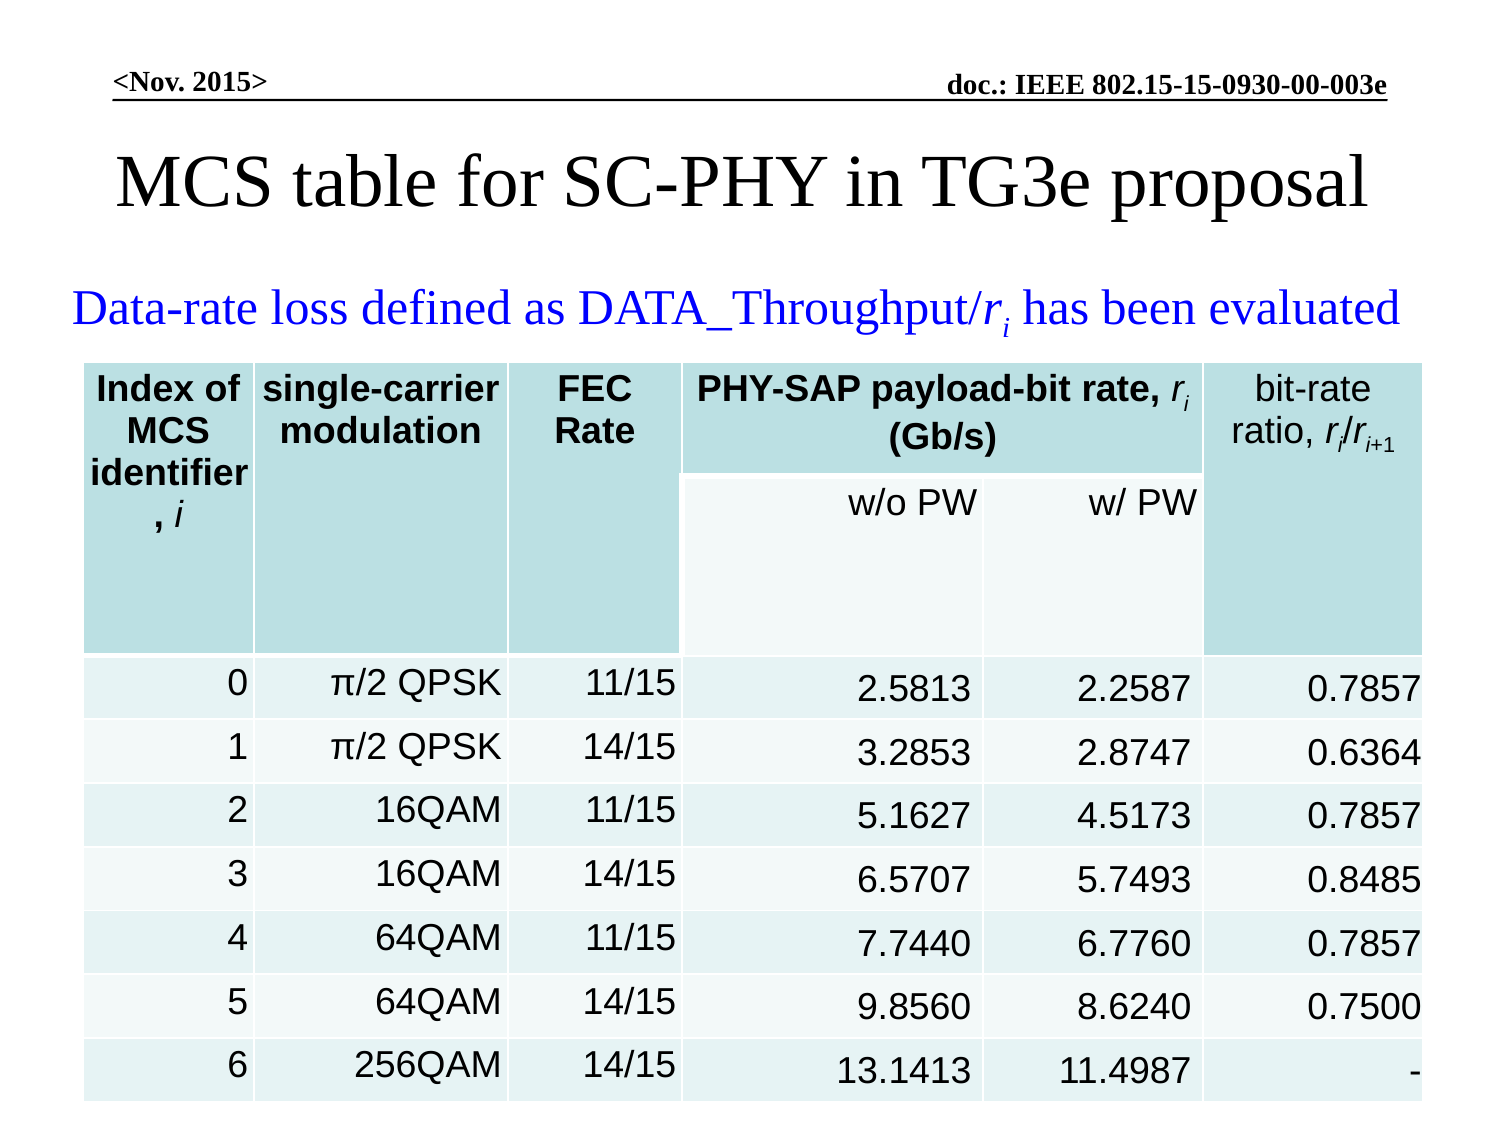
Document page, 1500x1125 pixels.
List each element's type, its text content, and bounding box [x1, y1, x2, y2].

table_cell 2.2587 [984, 657, 1202, 718]
table_cell 7.7440 [683, 911, 982, 973]
table_cell 5 [84, 975, 253, 1037]
table_cell 64QAM [255, 911, 507, 973]
table_cell 0.7857 [1204, 784, 1422, 846]
table_cell π/2 QPSK [255, 720, 507, 782]
table_cell 5.1627 [683, 784, 982, 846]
table_cell 0.6364 [1204, 720, 1422, 782]
table_header single-carrier modulation [255, 363, 507, 653]
text_box Data-rate loss defined as DATA_Throughput/ri has been evaluated [49, 267, 1435, 351]
table_cell 4 [84, 911, 253, 973]
table_cell 0 [84, 658, 253, 718]
table_cell 0.7857 [1204, 911, 1422, 973]
table_cell 64QAM [255, 975, 507, 1037]
table_cell 0.7500 [1204, 975, 1422, 1037]
table_cell 11/15 [509, 911, 681, 973]
table_cell 14/15 [509, 848, 681, 910]
table_cell 2.5813 [683, 657, 982, 718]
table_cell 1 [84, 720, 253, 782]
table_cell 14/15 [509, 975, 681, 1037]
table_cell 13.1413 [683, 1039, 982, 1101]
table_cell 6.7760 [984, 911, 1202, 973]
title MCS table for SC-PHY in TG3e proposal [90, 113, 1395, 239]
table_cell 3 [84, 848, 253, 910]
table_cell 14/15 [509, 1039, 681, 1101]
table_cell 256QAM [255, 1039, 507, 1101]
table_cell 8.6240 [984, 975, 1202, 1037]
table_header Index of MCS identifier, i [84, 363, 253, 653]
table_header PHY-SAP payload-bit rate, ri (Gb/s) [683, 363, 1202, 473]
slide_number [112, 62, 375, 98]
table_cell 11.4987 [984, 1039, 1202, 1101]
table_cell 2 [84, 784, 253, 846]
table_cell w/ PW [984, 479, 1202, 655]
table_cell 2.8747 [984, 720, 1202, 782]
table_cell π/2 QPSK [255, 658, 507, 718]
table_cell 5.7493 [984, 848, 1202, 910]
table_cell 6.5707 [683, 848, 982, 910]
table_cell 11/15 [509, 658, 681, 718]
table_cell 0.8485 [1204, 848, 1422, 910]
table_cell 9.8560 [683, 975, 982, 1037]
table_cell 14/15 [509, 720, 681, 782]
table_cell 4.5173 [984, 784, 1202, 846]
table_header bit-rate ratio, ri/ri+1 [1204, 363, 1422, 655]
table_cell 3.2853 [683, 720, 982, 782]
table_cell w/o PW [685, 479, 982, 655]
table_cell - [1204, 1039, 1422, 1101]
table_cell 16QAM [255, 848, 507, 910]
table_cell 6 [84, 1039, 253, 1101]
table_cell 0.7857 [1204, 657, 1422, 718]
table_cell 16QAM [255, 784, 507, 846]
table_header FEC Rate [509, 363, 681, 653]
table_cell 11/15 [509, 784, 681, 846]
